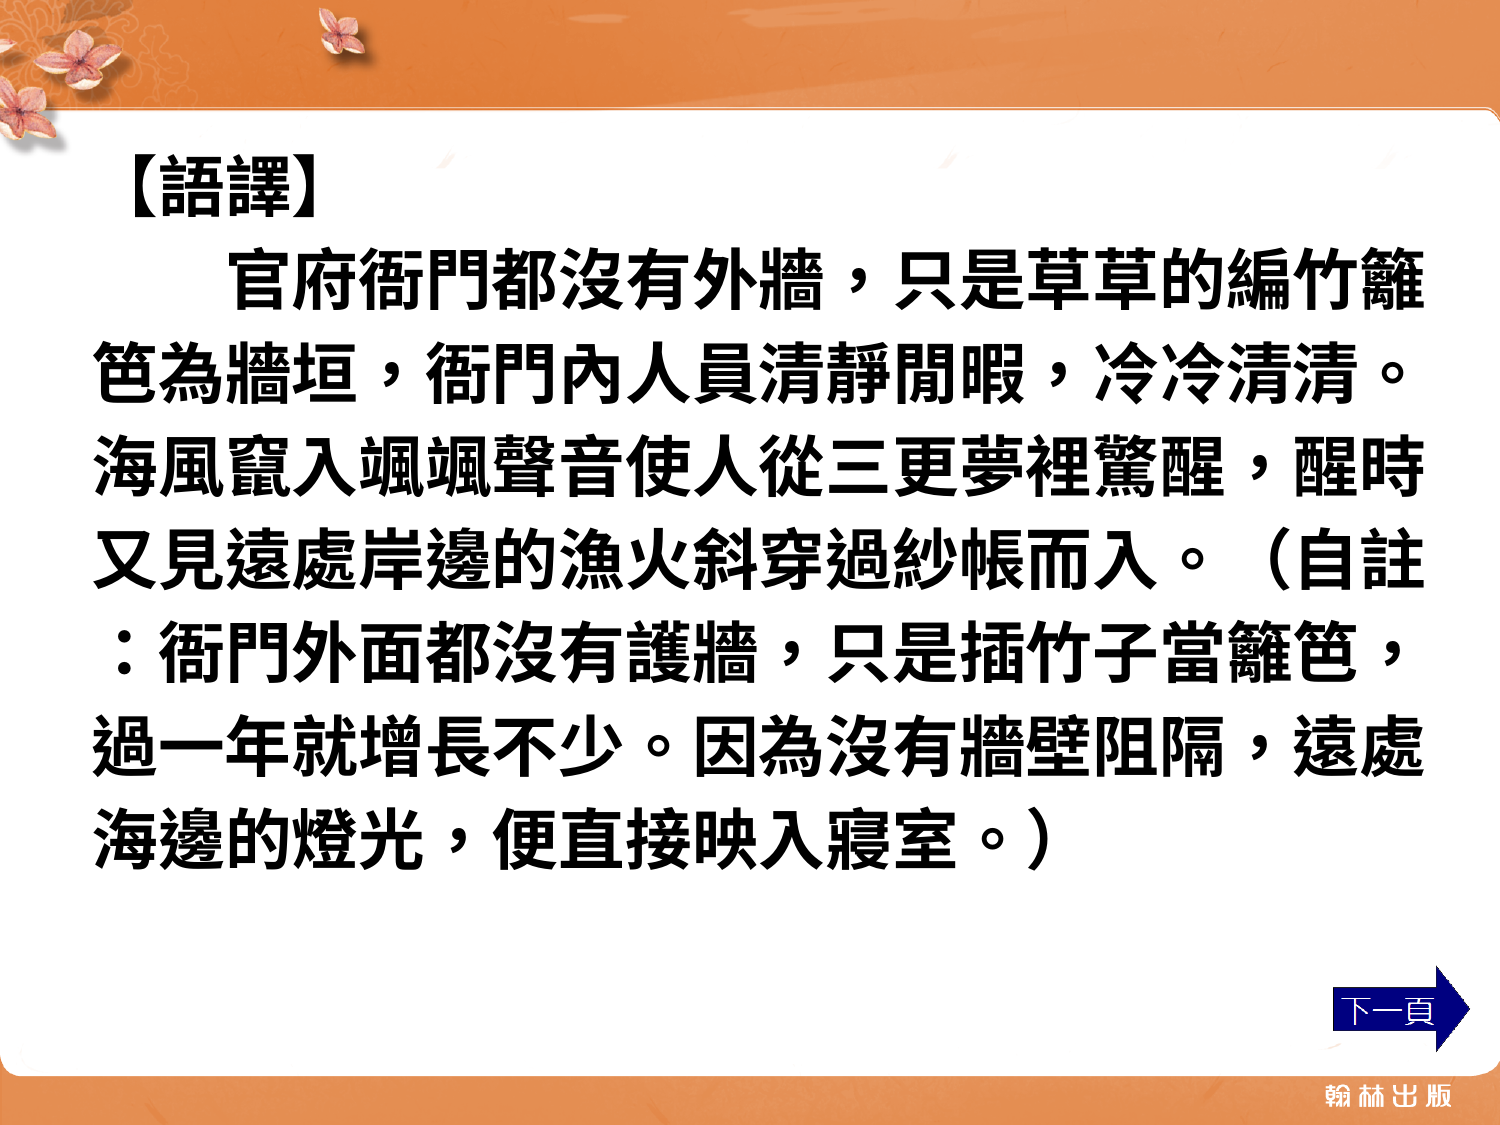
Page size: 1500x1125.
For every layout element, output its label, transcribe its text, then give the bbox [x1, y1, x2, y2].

list 【語譯】 官府衙門都沒有外牆，只是草草的編竹籬 笆為牆垣，衙門內人員清靜閒暇，冷冷清清。 海風竄入颯颯聲音使人從三更夢裡驚醒，醒時 又見遠處岸邊的漁火斜穿過紗帳而入。（自註 ：衙門外面都沒有護牆，只是插竹子當籬笆， 過一年就增長不少。因為沒有牆壁阻隔，遠處 海邊的燈光，便直接映入寢室。） [76, 137, 1500, 1019]
picture [0, 0, 1500, 1125]
